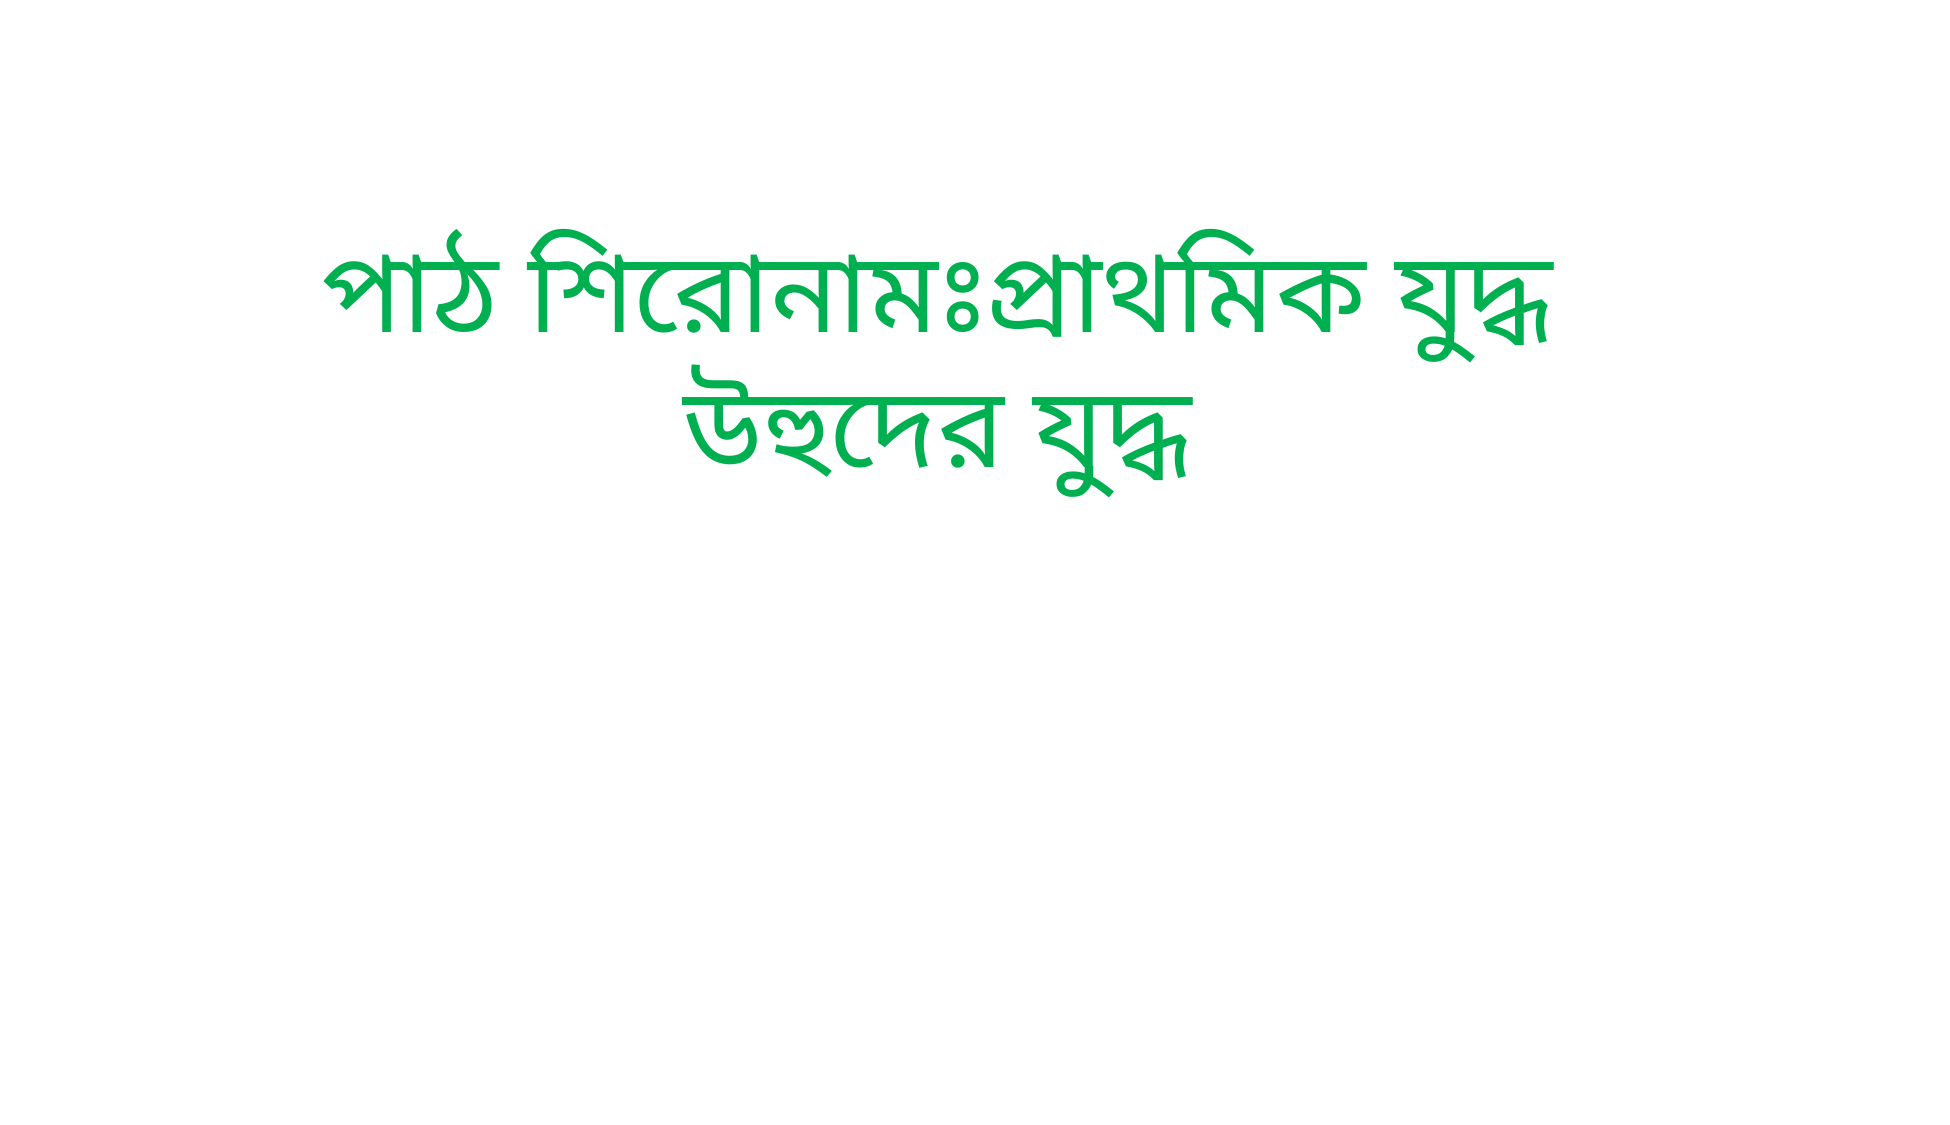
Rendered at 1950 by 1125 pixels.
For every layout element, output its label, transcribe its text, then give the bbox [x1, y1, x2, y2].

text_box পাঠ শিরোনামঃপ্রাথমিক যুদ্ধ উহুদের যুদ্ধ [0, 212, 1889, 633]
